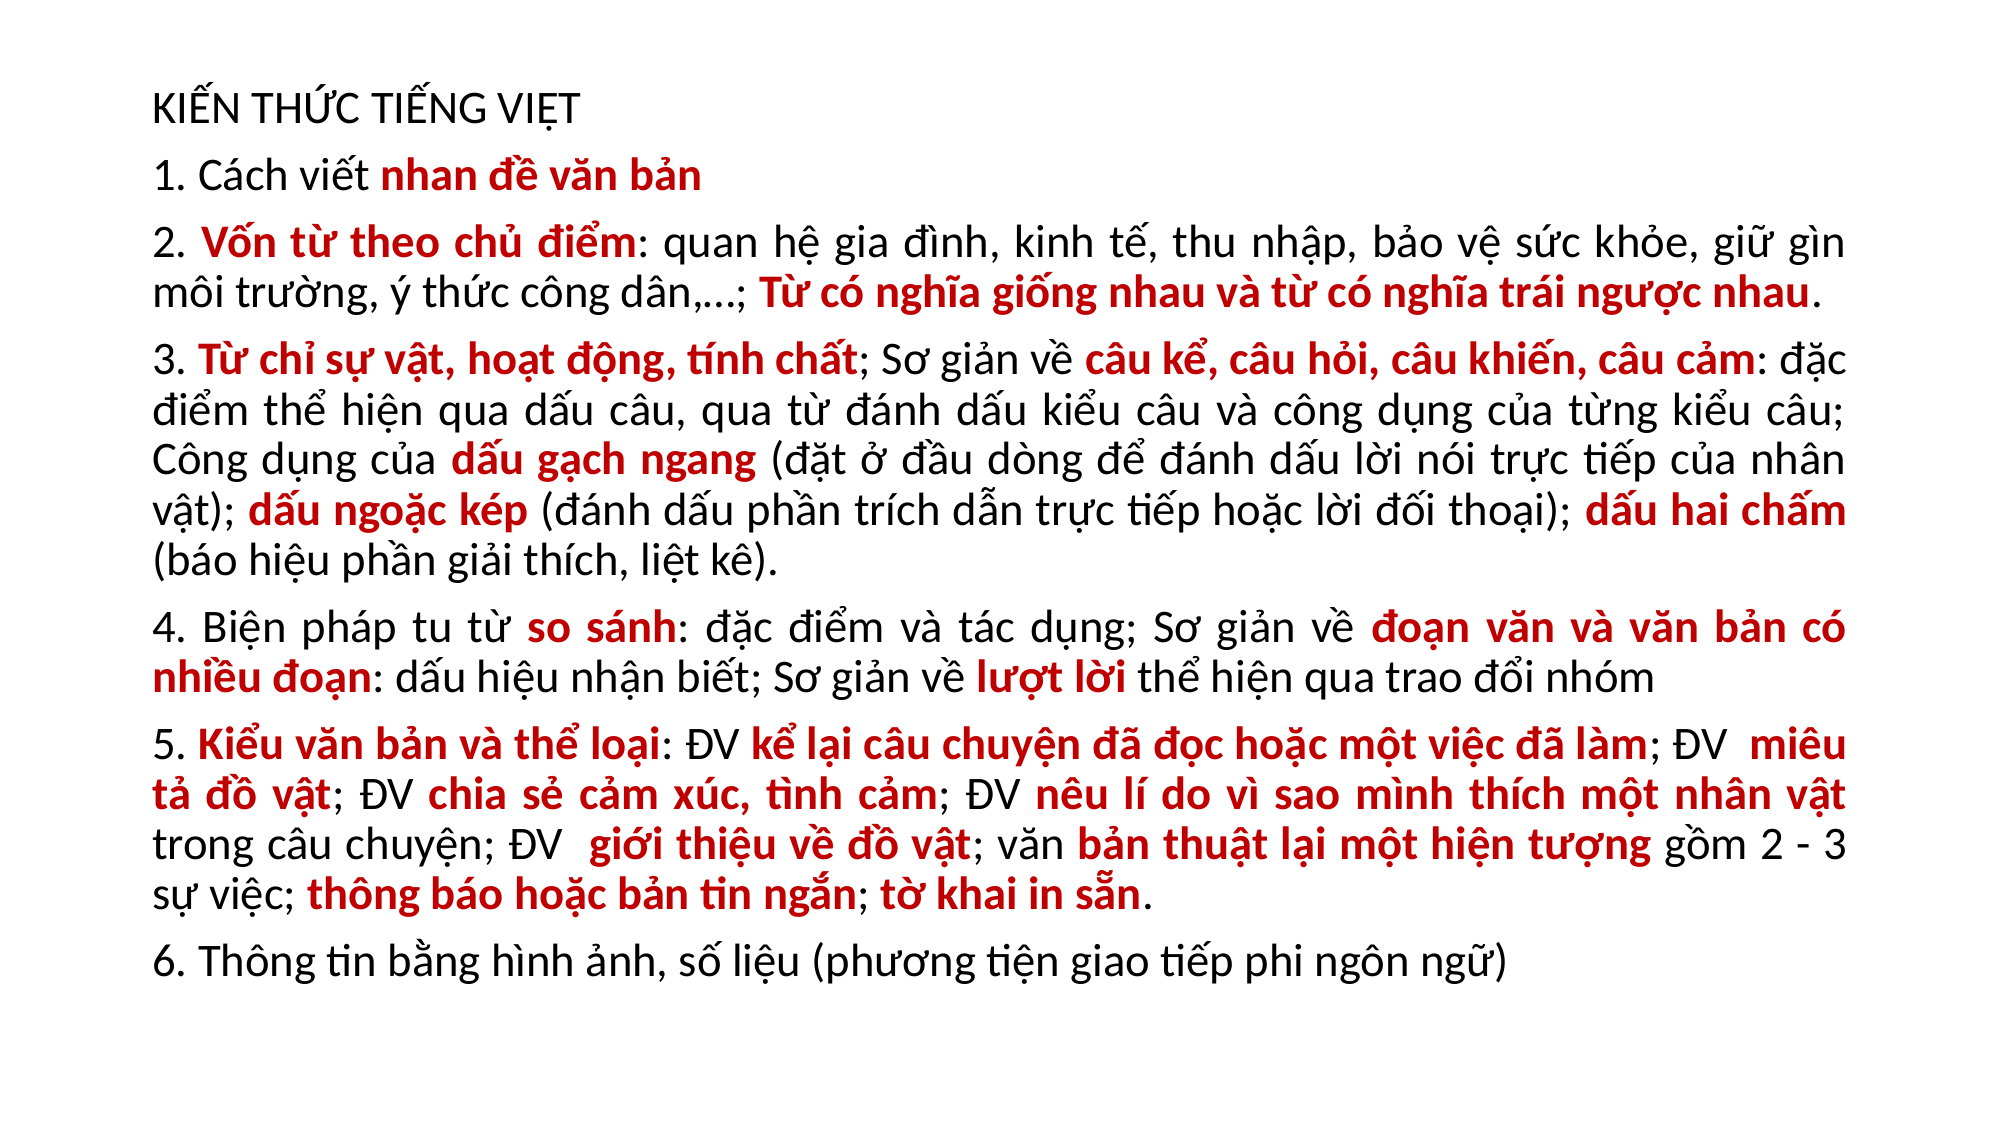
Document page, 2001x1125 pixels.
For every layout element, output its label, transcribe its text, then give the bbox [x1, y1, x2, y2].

list KIẾN THỨC TIẾNG VIỆT 1. Cách viết nhan đề văn bản 2. Vốn từ theo chủ điểm: quan hệ gia đình, kinh tế, thu nhập, bảo vệ sức khỏe, giữ gìn môi trường, ý thức công dân,…; Từ có nghĩa giống nhau và từ có nghĩa trái ngược nhau. 3. Từ chỉ sự vật, hoạt động, tính chất; Sơ giản về câu kể, câu hỏi, câu khiến, câu cảm: đặc điểm thể hiện qua dấu câu, qua từ đánh dấu kiểu câu và công dụng của từng kiểu câu; Công dụng của dấu gạch ngang (đặt ở đầu dòng để đánh dấu lời nói trực tiếp của nhân vật); dấu ngoặc kép (đánh dấu phần trích dẫn trực tiếp hoặc lời đối thoại); dấu hai chấm (báo hiệu phần giải thích, liệt kê). 4. Biện pháp tu từ so sánh: đặc điểm và tác dụng; Sơ giản về đoạn văn và văn bản có nhiều đoạn: dấu hiệu nhận biết; Sơ giản về lượt lời thể hiện qua trao đổi nhóm 5. Kiểu văn bản và thể loại: ĐV kể lại câu chuyện đã đọc hoặc một việc đã làm; ĐV miêu tả đồ vật; ĐV chia sẻ cảm xúc, tình cảm; ĐV nêu lí do vì sao mình thích một nhân vật trong câu chuyện; ĐV giới thiệu về đồ vật; văn bản thuật lại một hiện tượng gồm 2 - 3 sự việc; thông báo hoặc bản tin ngắn; tờ khai in sẵn. 6. Thông tin bằng hình ảnh, số liệu (phương tiện giao tiếp phi ngôn ngữ) [137, 76, 1863, 1014]
